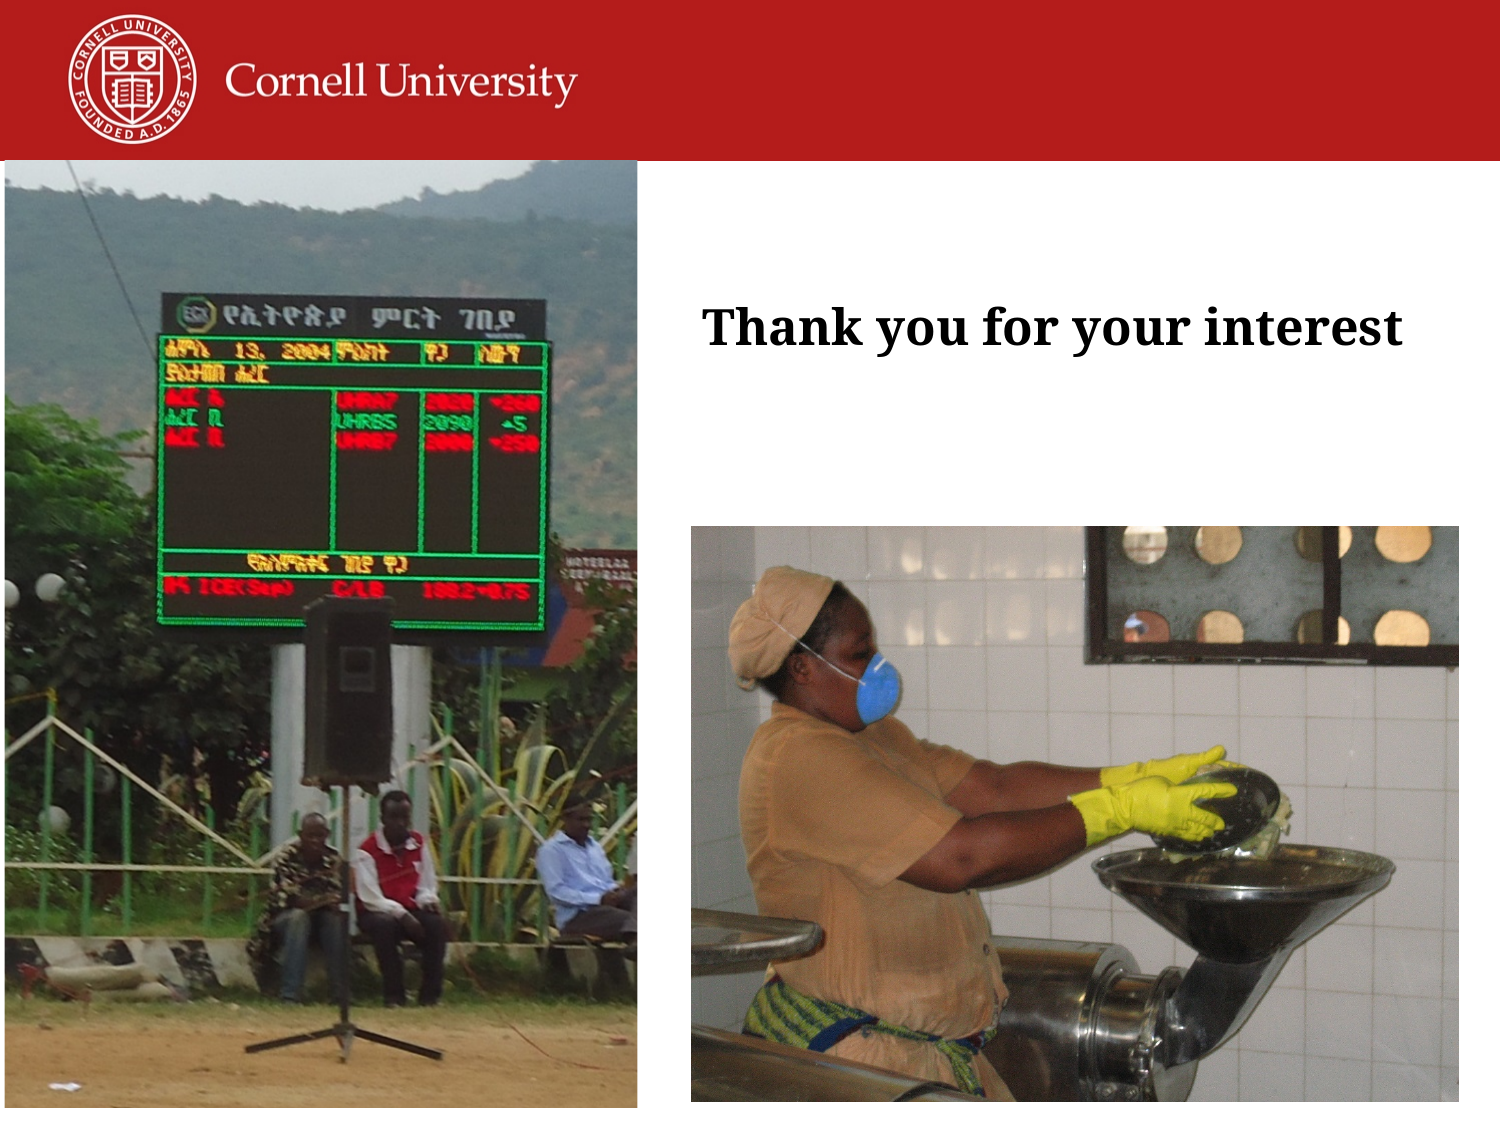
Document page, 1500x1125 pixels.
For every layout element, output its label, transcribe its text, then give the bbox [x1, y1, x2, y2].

picture [691, 526, 1459, 1102]
list Thank you for your interest [687, 287, 1463, 532]
picture [0, 0, 1500, 1108]
